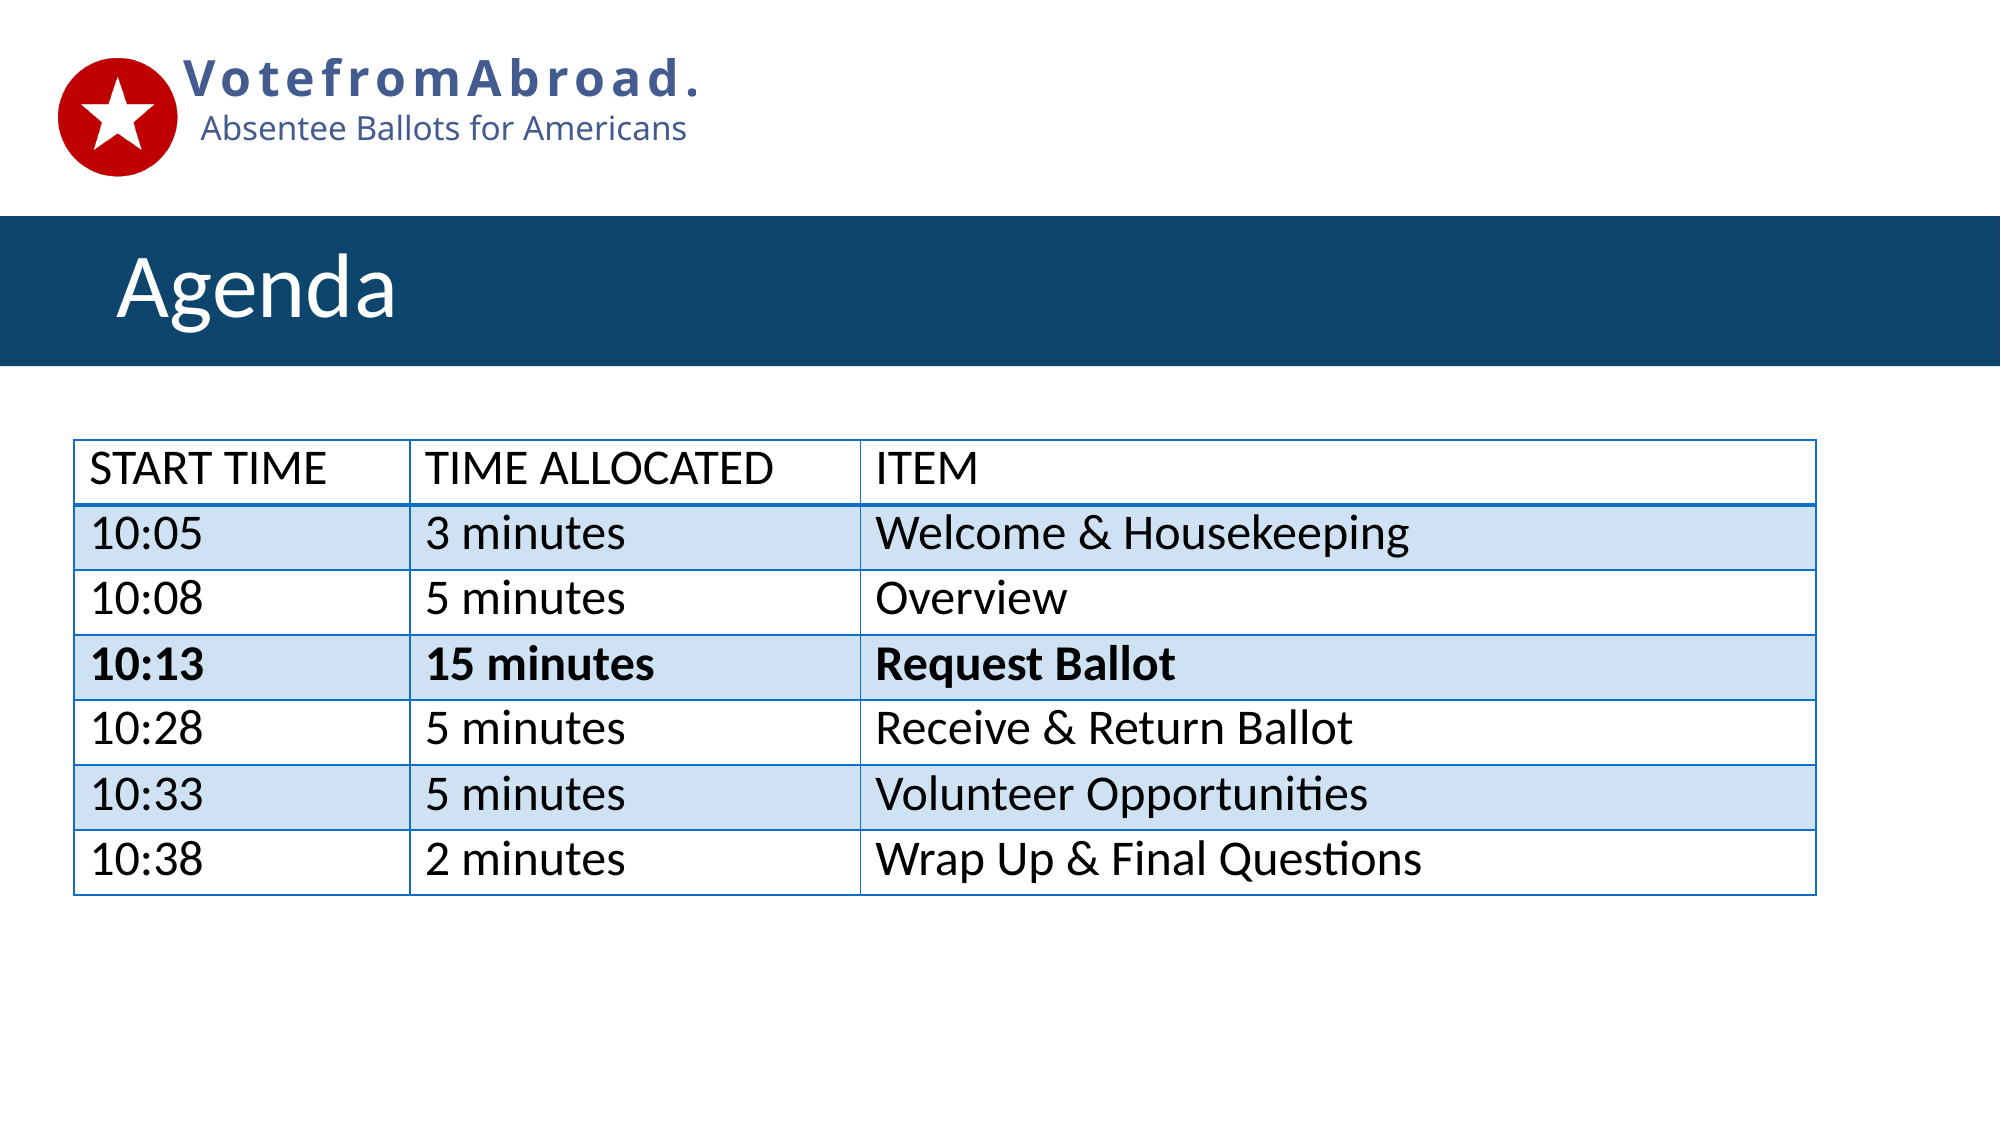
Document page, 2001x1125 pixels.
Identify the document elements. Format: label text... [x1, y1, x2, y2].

table_cell 10:28 [75, 701, 409, 764]
table_cell 10:33 [75, 766, 409, 829]
table_cell Volunteer Opportunities [861, 766, 1815, 829]
title Agenda [101, 213, 1664, 364]
table_cell 10:05 [75, 507, 409, 569]
table_cell Request Ballot [861, 636, 1815, 699]
table_cell 10:08 [75, 571, 409, 634]
table_cell Welcome & Housekeeping [861, 507, 1815, 569]
picture [42, 42, 193, 192]
table_cell Receive & Return Ballot [861, 701, 1815, 764]
table_header ITEM [861, 441, 1815, 503]
table_cell 2 minutes [411, 831, 860, 894]
table_cell 10:13 [75, 636, 409, 699]
table_cell Wrap Up & Final Questions [861, 831, 1815, 894]
table_cell 5 minutes [411, 571, 860, 634]
table_header START TIME [75, 441, 409, 503]
table_cell Overview [861, 571, 1815, 634]
table_cell 15 minutes [411, 636, 860, 699]
table_cell 3 minutes [411, 507, 860, 569]
table_cell 5 minutes [411, 701, 860, 764]
table_cell 10:38 [75, 831, 409, 894]
table_header TIME ALLOCATED [411, 441, 860, 503]
table_cell 5 minutes [411, 766, 860, 829]
